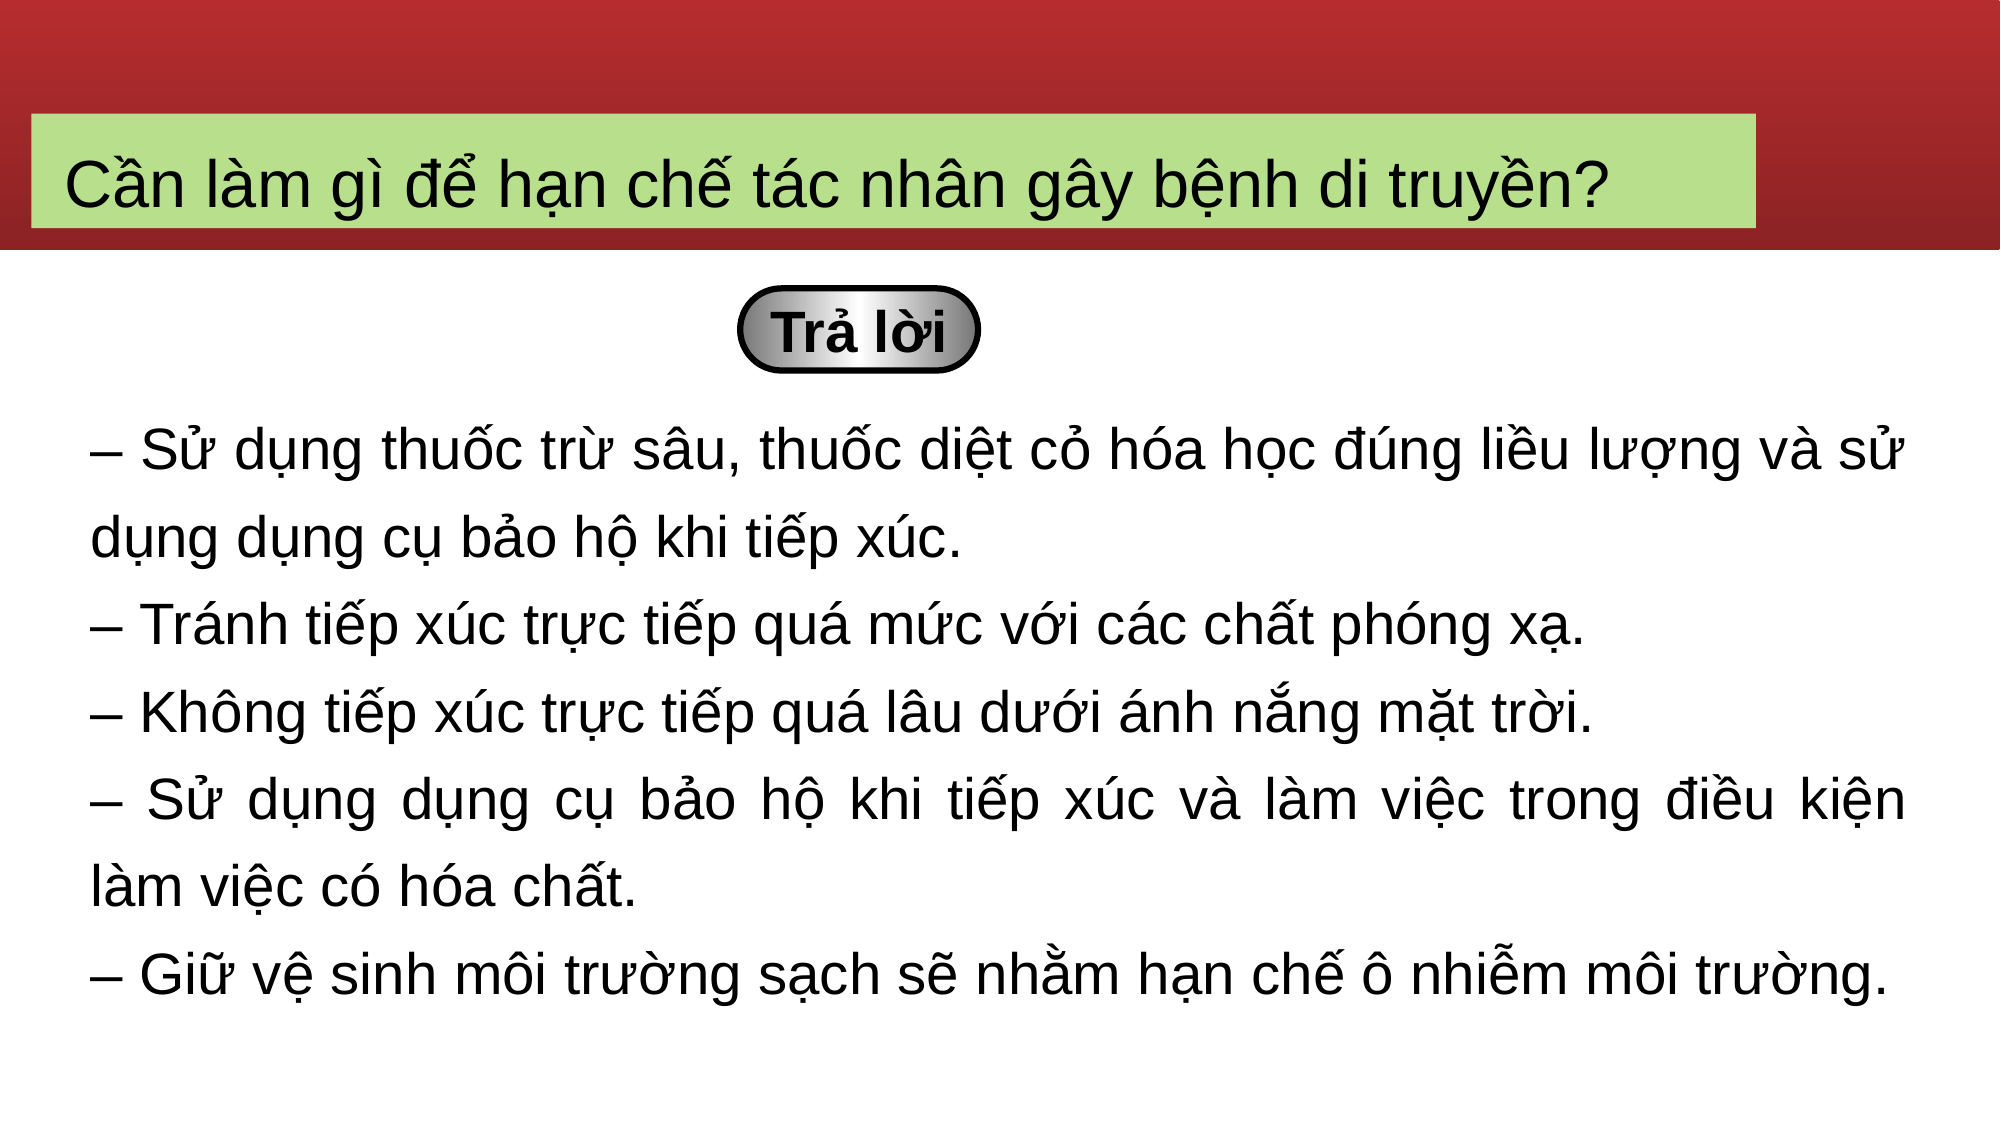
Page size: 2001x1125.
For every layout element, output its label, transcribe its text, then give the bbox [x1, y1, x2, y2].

text_box – Sử dụng thuốc trừ sâu, thuốc diệt cỏ hóa học đúng liều lượng và sử dụng dụng cụ bảo hộ khi tiếp xúc. – Tránh tiếp xúc trực tiếp quá mức với các chất phóng xạ. – Không tiếp xúc trực tiếp quá lâu dưới ánh nắng mặt trời. – Sử dụng dụng cụ bảo hộ khi tiếp xúc và làm việc trong điều kiện làm việc có hóa chất. – Giữ vệ sinh môi trường sạch sẽ nhằm hạn chế ô nhiễm môi trường. [75, 386, 1925, 1014]
text_box Trả lời [740, 288, 979, 371]
text_box Cần làm gì để hạn chế tác nhân gây bệnh di truyền? [31, 113, 1756, 229]
